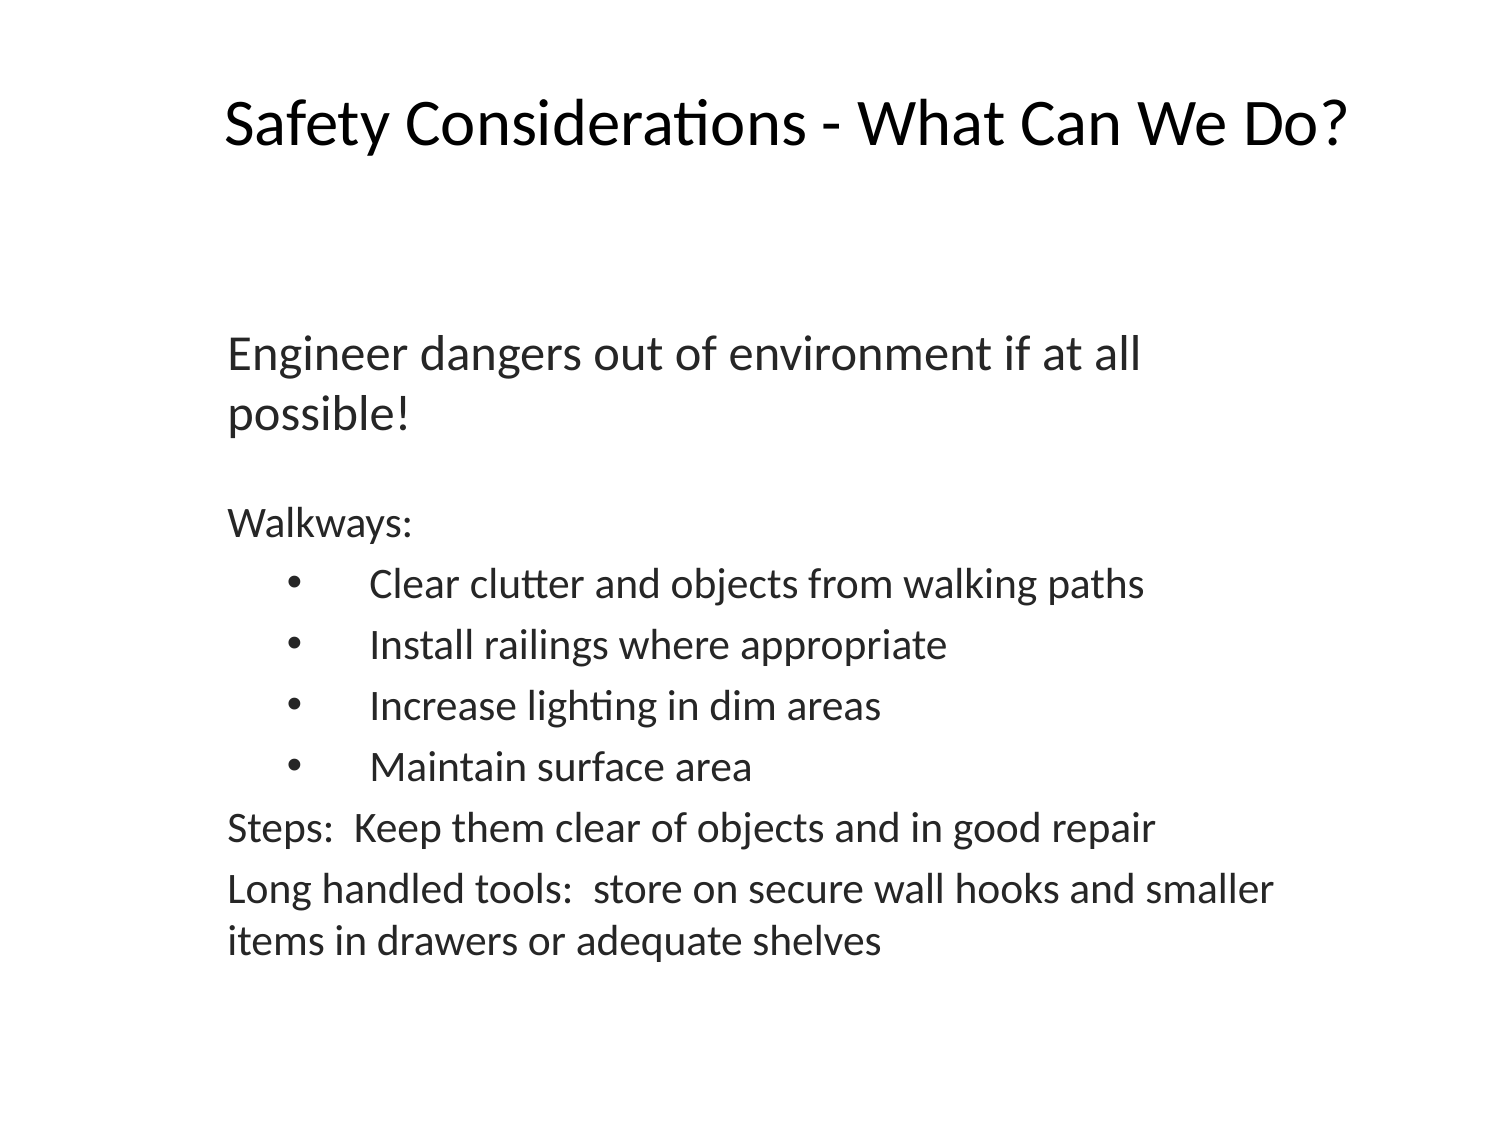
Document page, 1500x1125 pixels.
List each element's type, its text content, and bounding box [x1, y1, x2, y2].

list Engineer dangers out of environment if at all possible! Walkways: Clear clutter and objects from walking paths Install railings where appropriate Increase lighting in dim areas Maintain surface area Steps: Keep them clear of objects and in good repair Long handled tools: store on secure wall hooks and smaller items in drawers or adequate shelves [212, 312, 1325, 975]
title Safety Considerations - What Can We Do? [200, 50, 1375, 188]
